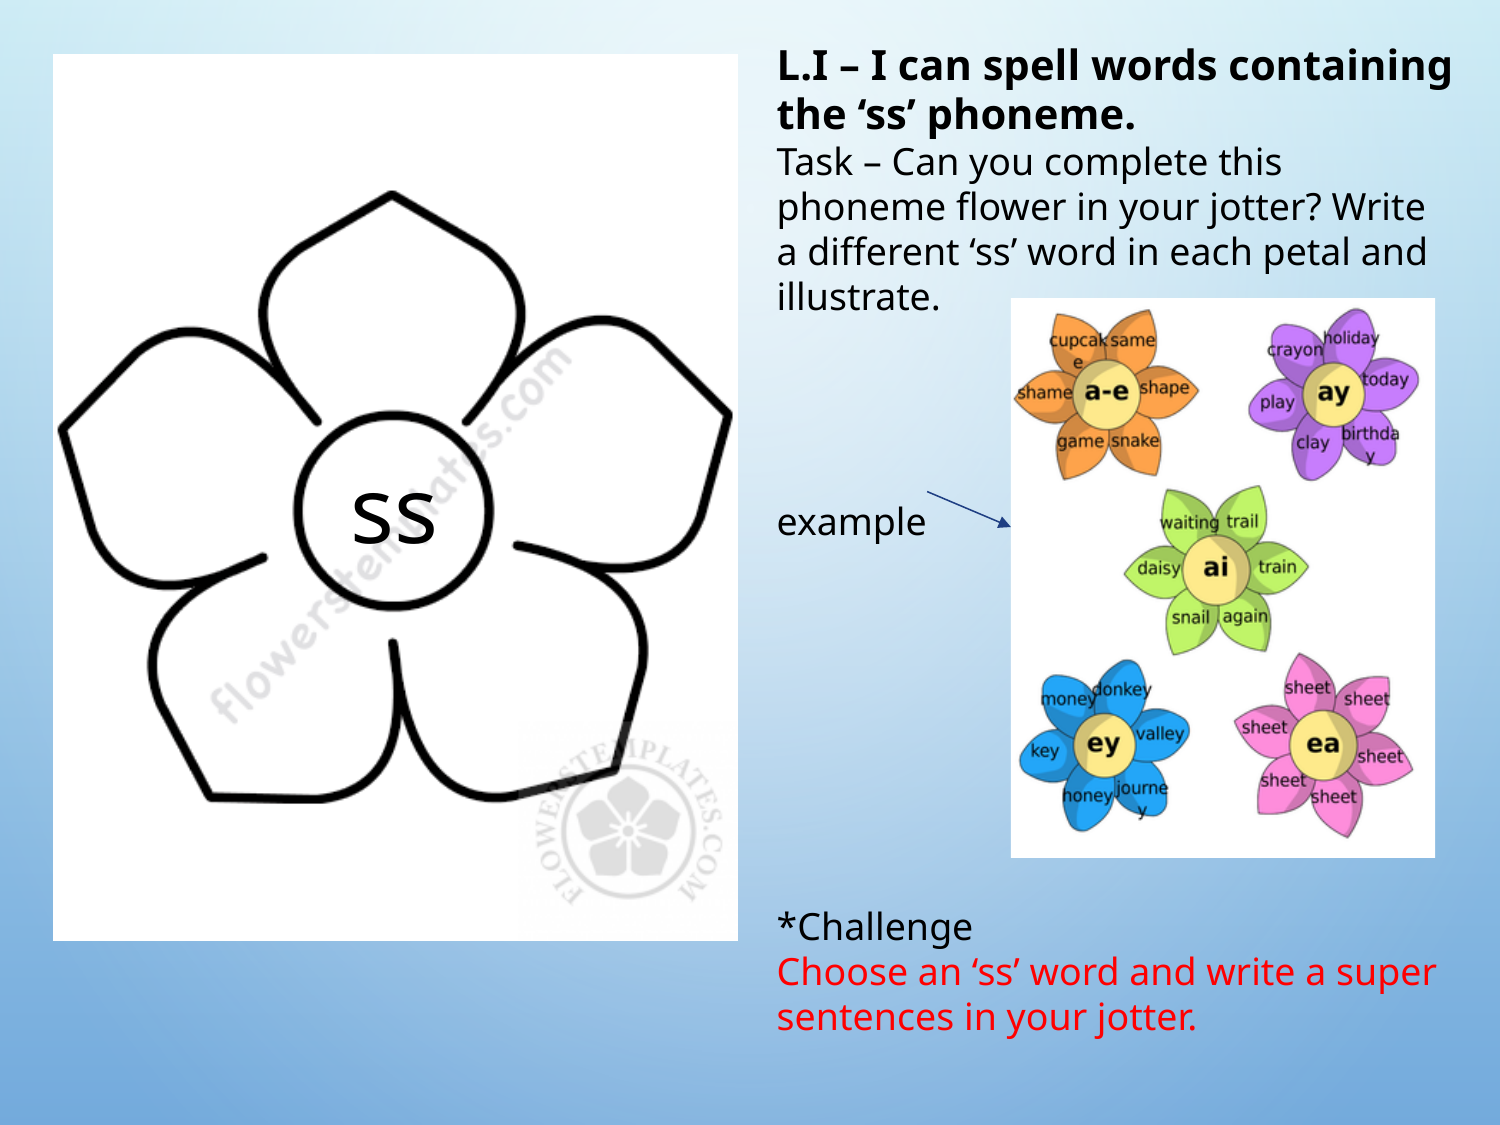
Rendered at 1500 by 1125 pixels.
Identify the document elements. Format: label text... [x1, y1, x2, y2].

picture [52, 54, 738, 941]
picture [1010, 297, 1436, 858]
text_box L.I – I can spell words containing the ‘ss’ phoneme. Task – Can you complete this phoneme flower in your jotter? Write a different ‘ss’ word in each petal and illustrate. example *Challenge Choose an ‘ss’ word and write a super sentences in your jotter. [761, 30, 1471, 1125]
title Mathematics Position and Movement [0, 0, 1500, 395]
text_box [926, 491, 1012, 528]
